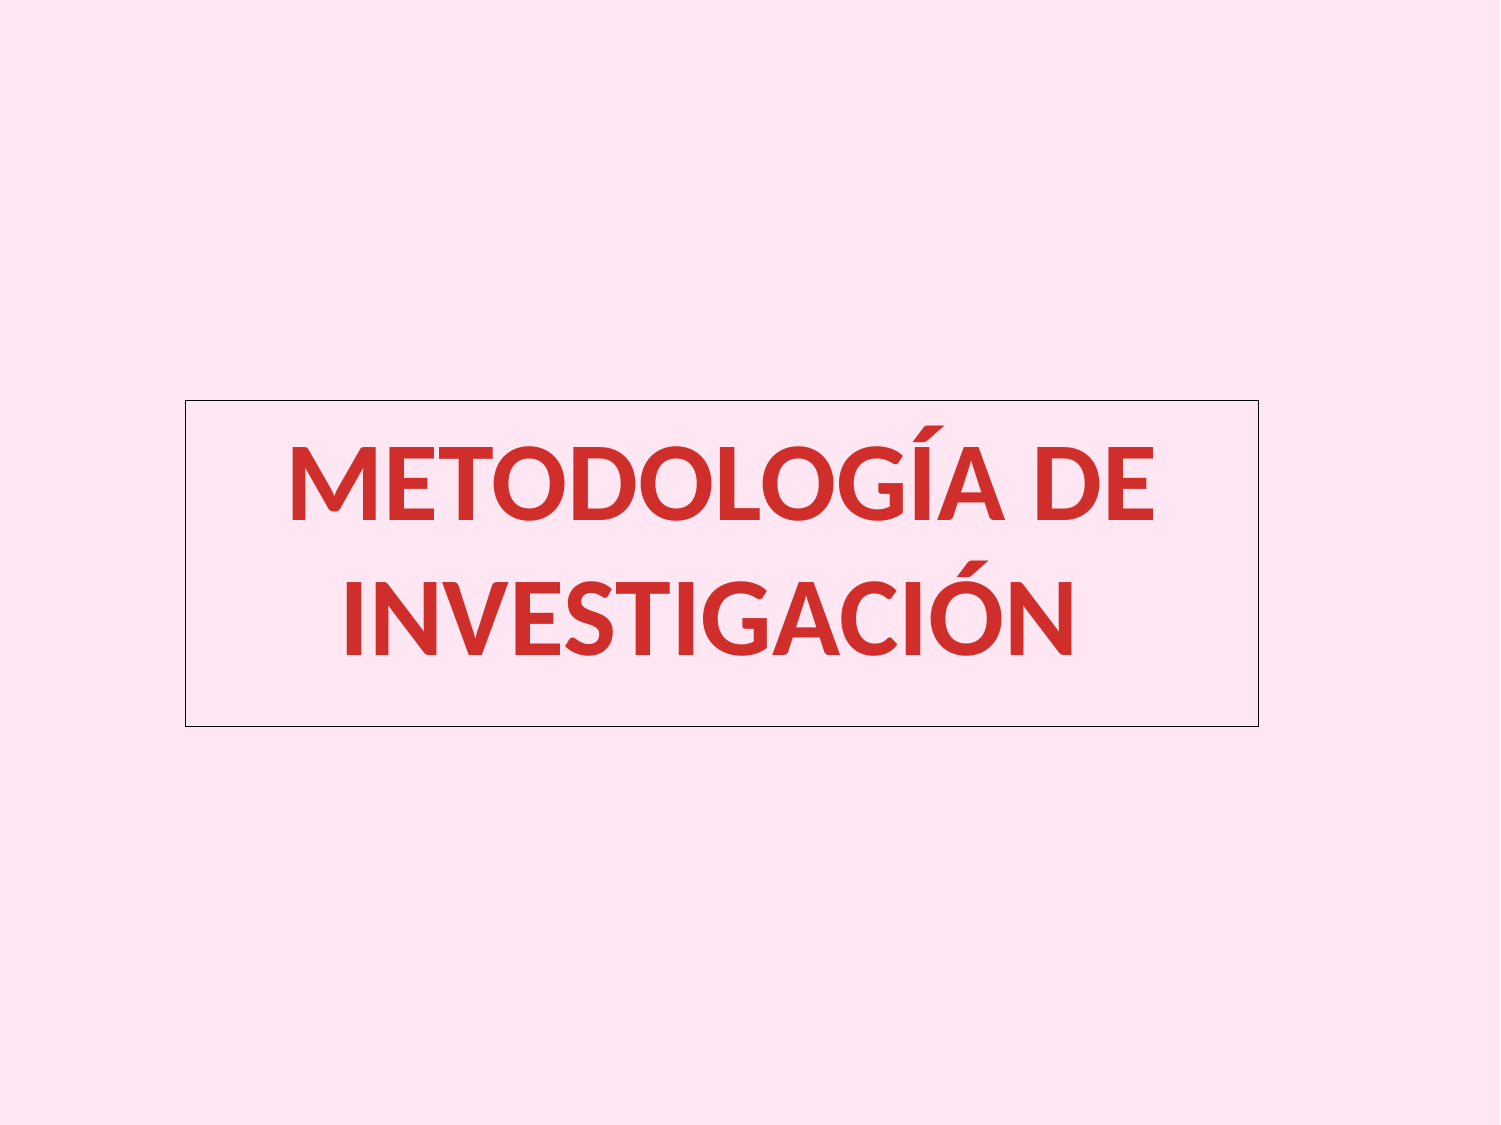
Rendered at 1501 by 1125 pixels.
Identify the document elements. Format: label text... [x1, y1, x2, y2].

text_box METODOLOGÍA DE INVESTIGACIÓN [185, 400, 1259, 727]
